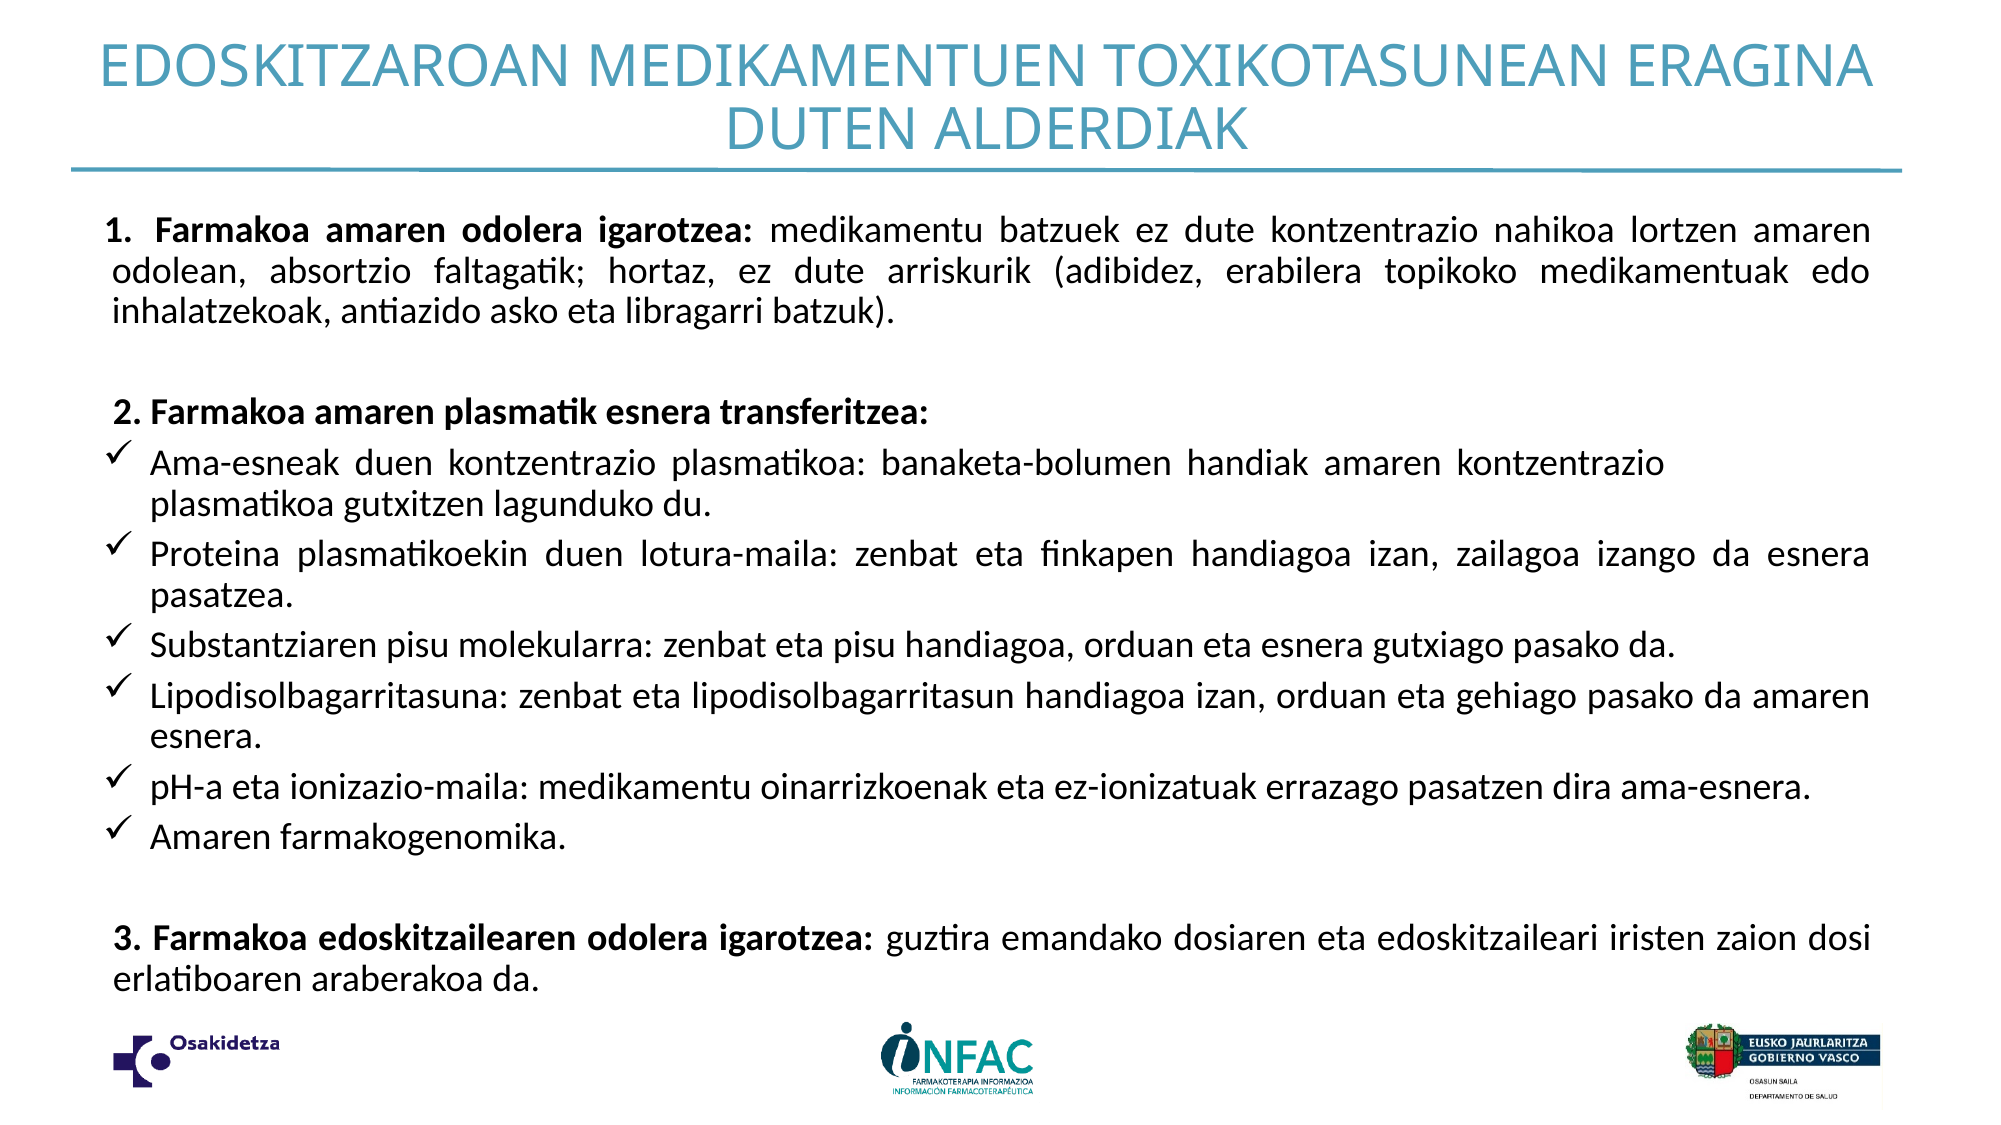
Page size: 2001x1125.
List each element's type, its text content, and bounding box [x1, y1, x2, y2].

title EDOSKITZAROAN MEDIKAMENTUEN TOXIKOTASUNEAN ERAGINA DUTEN ALDERDIAK [71, 59, 1903, 139]
list Farmakoa amaren odolera igarotzea: medikamentu batzuek ez dute kontzentrazio nahikoa lortzen amaren odolean, absortzio faltagatik; hortaz, ez dute arriskurik (adibidez, erabilera topikoko medikamentuak edo inhalatzekoak, antiazido asko eta libragarri batzuk). 2. Farmakoa amaren plasmatik esnera transferitzea: Ama-esneak duen kontzentrazio plasmatikoa: banaketa-bolumen handiak amaren kontzentrazio plasmatikoa gutxitzen lagunduko du. Proteina plasmatikoekin duen lotura-maila: zenbat eta finkapen handiagoa izan, zailagoa izango da esnera pasatzea. Substantziaren pisu molekularra: zenbat eta pisu handiagoa, orduan eta esnera gutxiago pasako da. Lipodisolbagarritasuna: zenbat eta lipodisolbagarritasun handiagoa izan, orduan eta gehiago pasako da amaren esnera. pH-a eta ionizazio-maila: medikamentu oinarrizkoenak eta ez-ionizatuak errazago pasatzen dira ama-esnera. Amaren farmakogenomika. 3. Farmakoa edoskitzailearen odolera igarotzea: guztira emandako dosiaren eta edoskitzaileari iristen zaion dosi erlatiboaren araberakoa da. [24, 201, 1889, 1014]
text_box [101, 1014, 1883, 1110]
